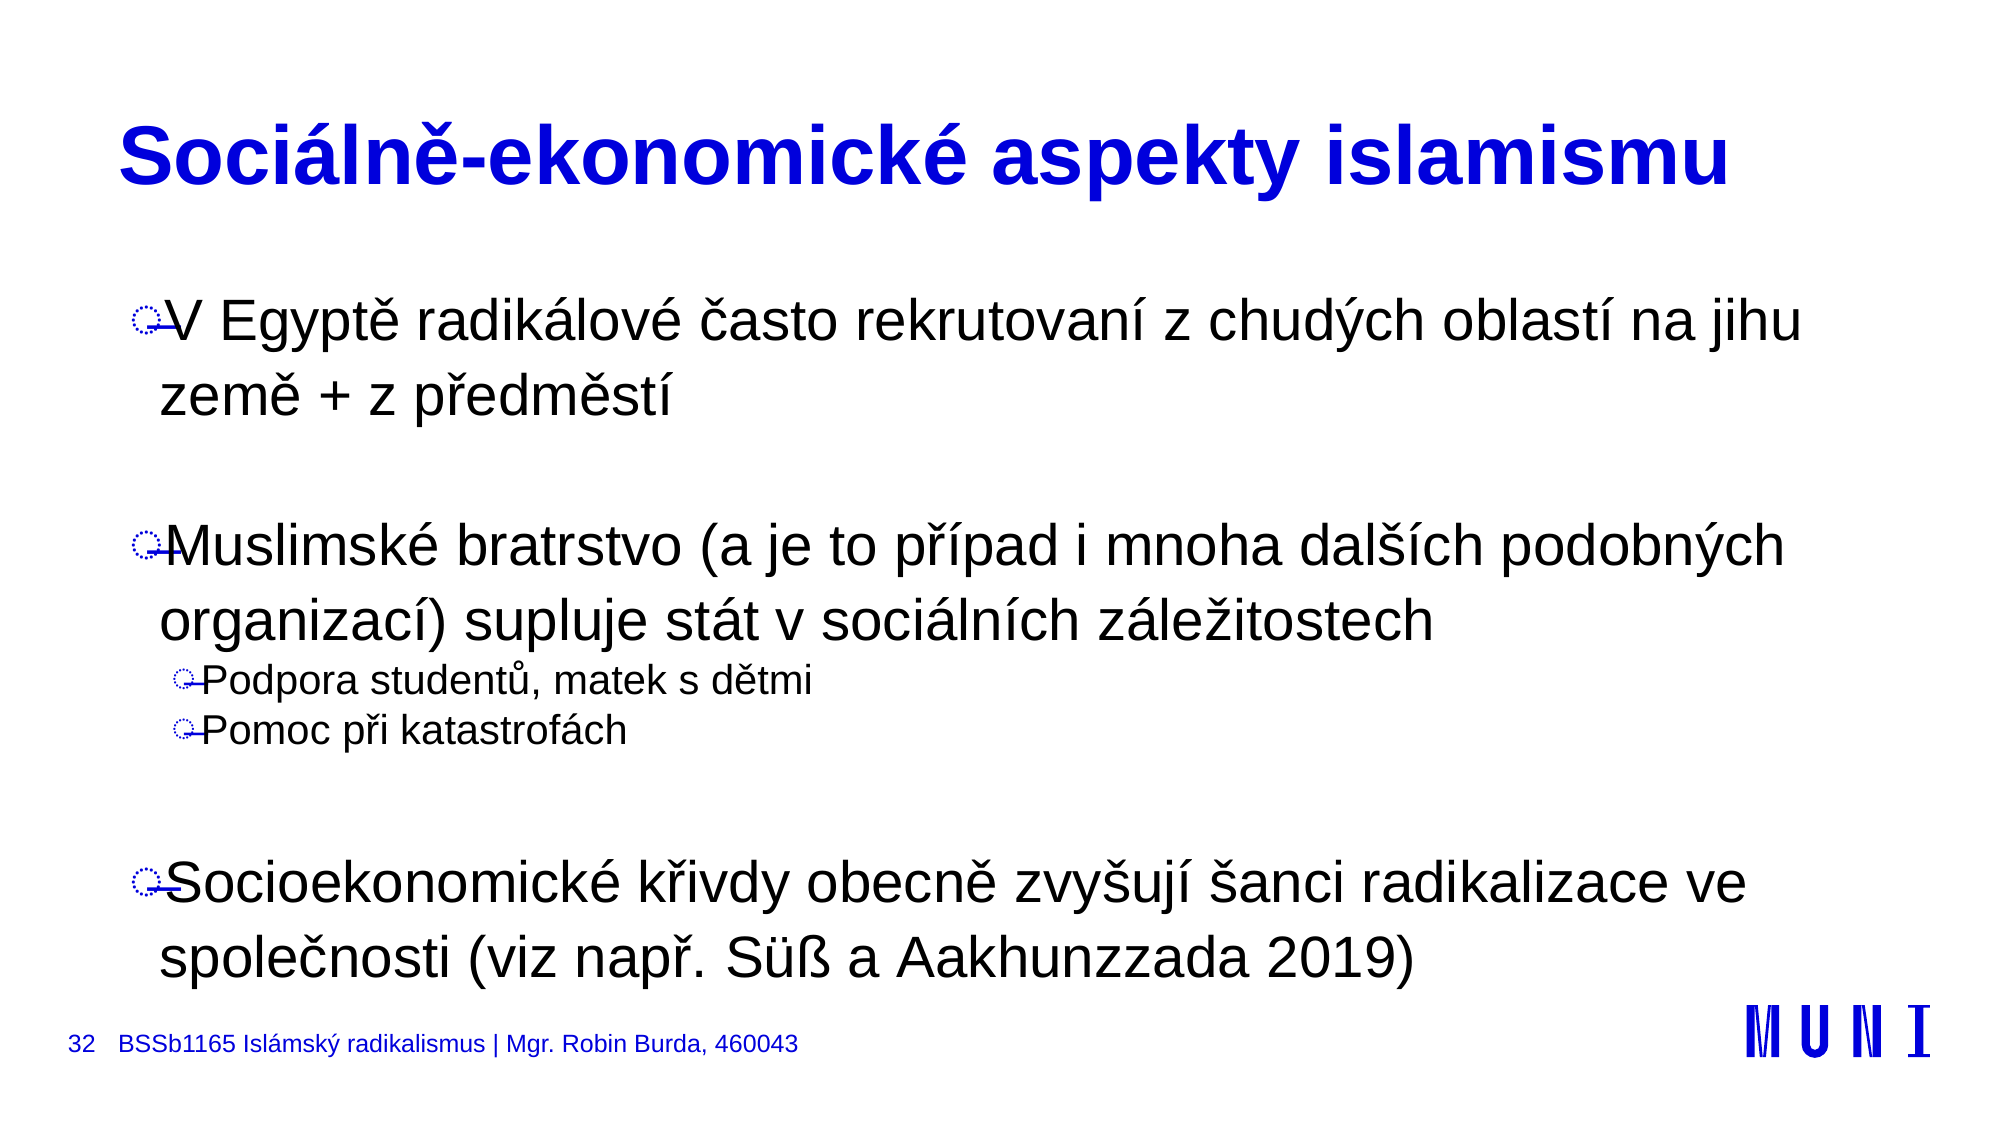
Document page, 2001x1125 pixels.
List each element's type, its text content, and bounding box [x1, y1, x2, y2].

slide_number 32 [67, 1021, 110, 1063]
list V Egyptě radikálové často rekrutovaní z chudých oblastí na jihu země + z předměstí Muslimské bratrstvo (a je to případ i mnoha dalších podobných organizací) supluje stát v sociálních záležitostech Podpora studentů, matek s dětmi Pomoc při katastrofách Socioekonomické křivdy obecně zvyšují šanci radikalizace ve společnosti (viz např. Süß a Aakhunzzada 2019) [118, 277, 1883, 957]
title Sociálně-ekonomické aspekty islamismu [118, 118, 1883, 193]
footer BSSb1165 Islámský radikalismus | Mgr. Robin Burda, 460043 [118, 1021, 1418, 1063]
